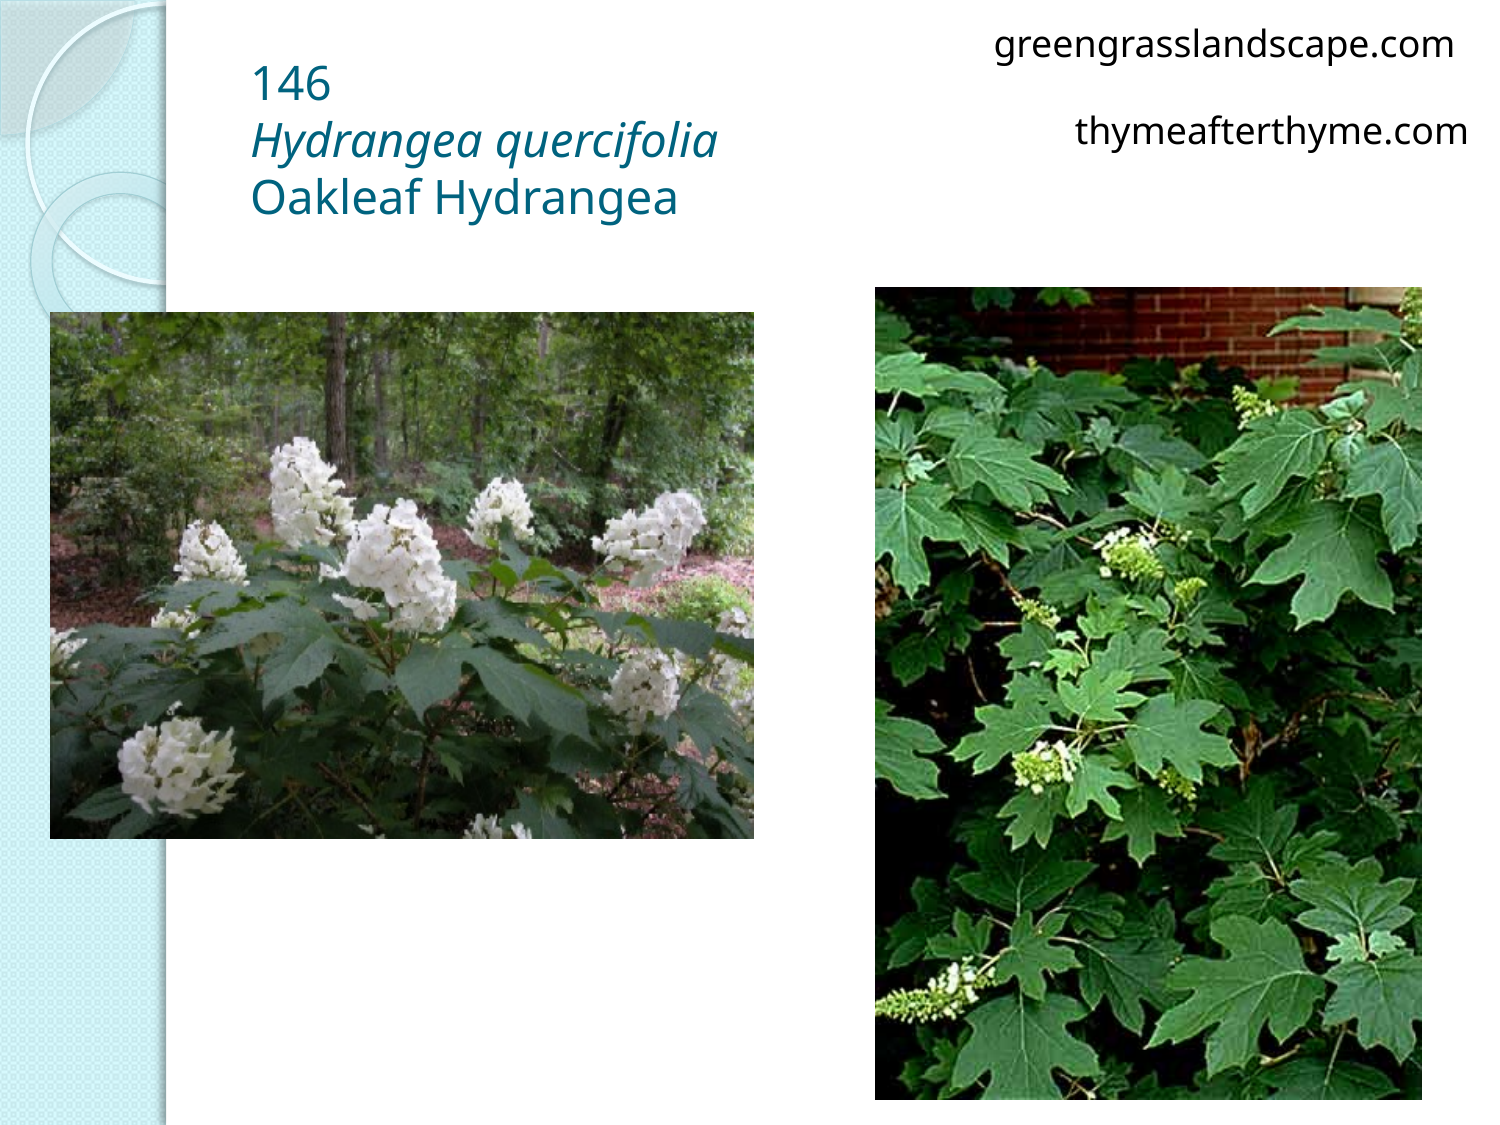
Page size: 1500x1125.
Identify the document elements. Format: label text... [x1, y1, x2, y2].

picture [49, 312, 754, 840]
picture [874, 287, 1423, 1101]
title 146 Hydrangea quercifolia Oakleaf Hydrangea [235, 45, 1466, 233]
text_box greengrasslandscape.com [978, 12, 1471, 73]
text_box thymeafterthyme.com [1060, 99, 1484, 160]
